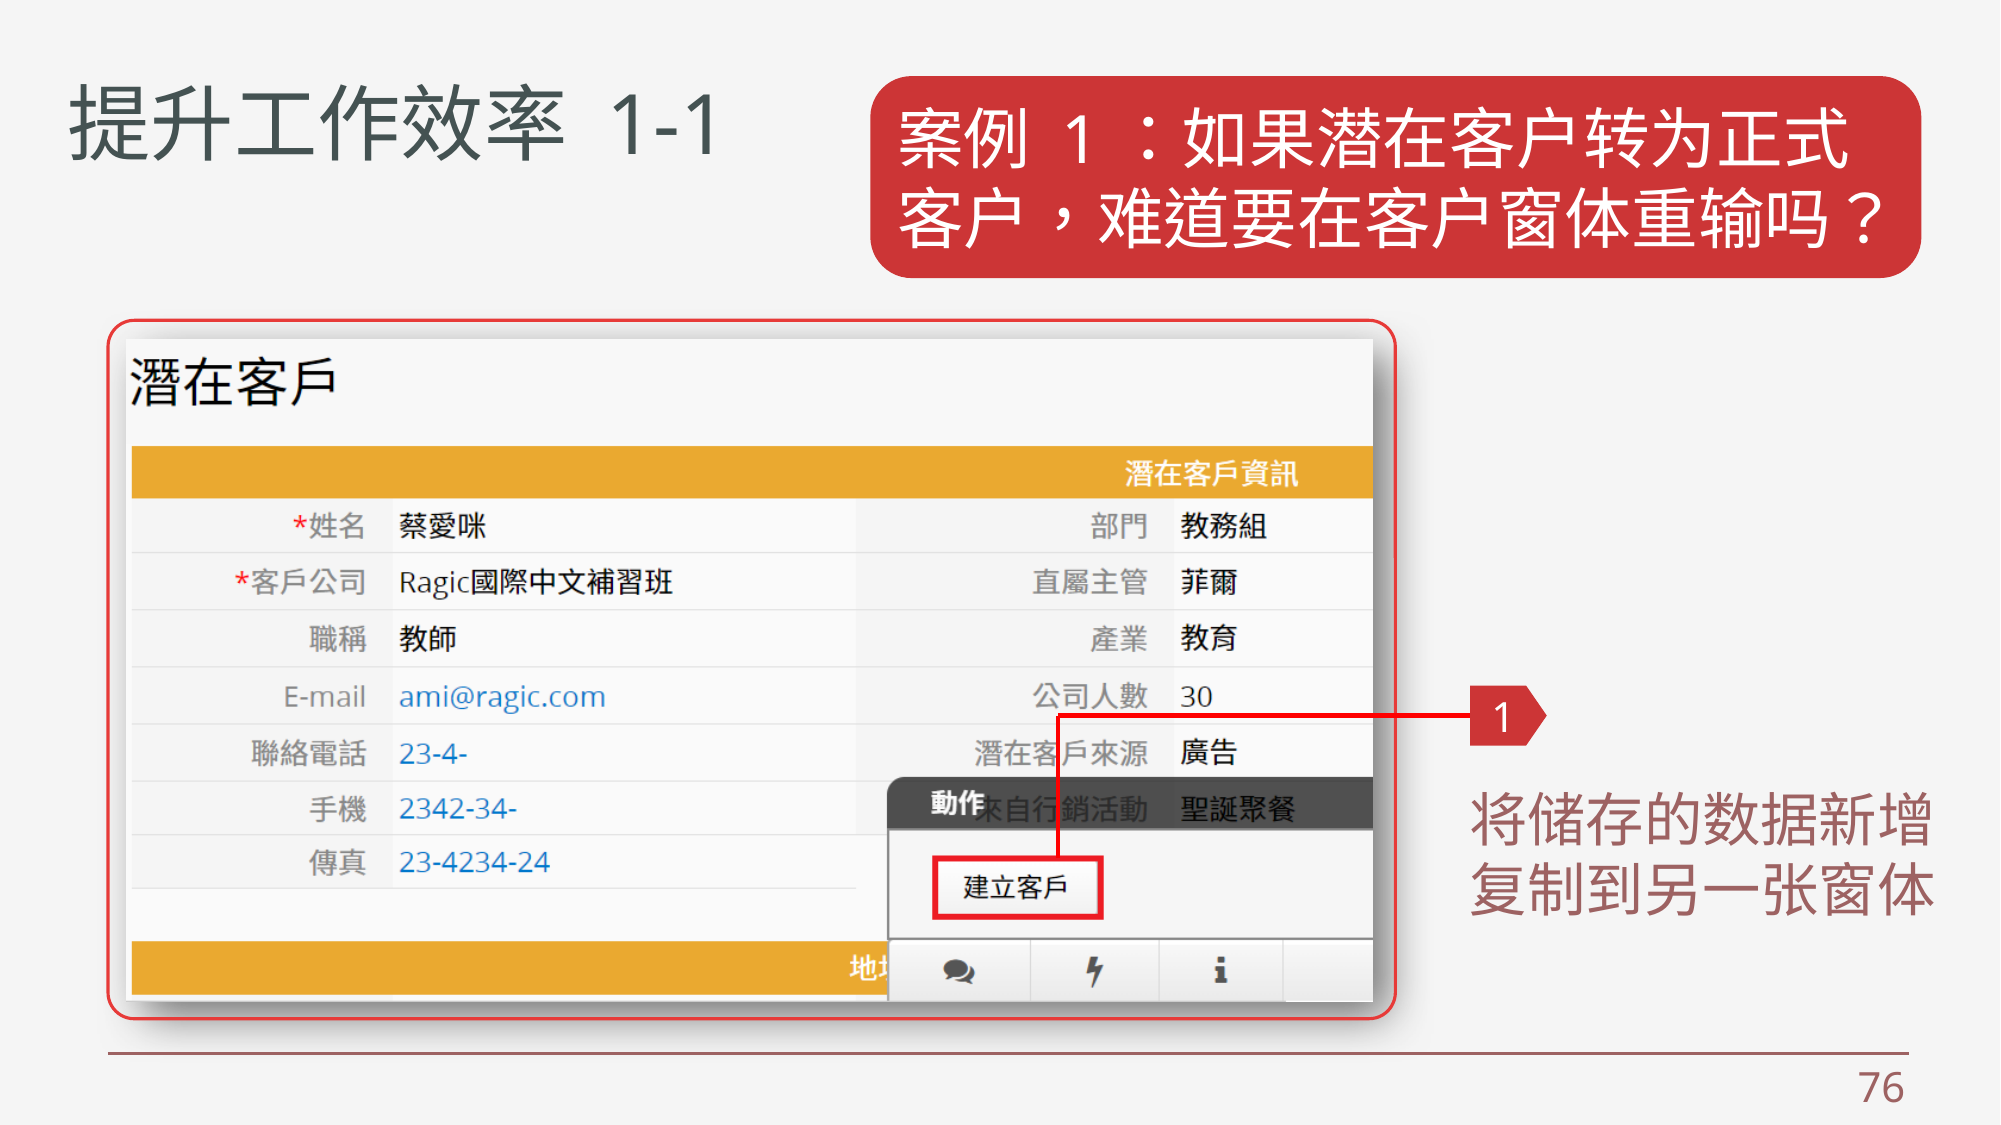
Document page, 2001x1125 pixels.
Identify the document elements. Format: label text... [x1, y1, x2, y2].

text_box [106, 319, 1397, 1020]
picture [126, 339, 1373, 1002]
text_box 76 [1809, 1053, 1922, 1119]
text_box 提升工作效率 1-1 [28, 64, 768, 179]
text_box 将储存的数据新增复制到另一张窗体 [1454, 776, 1958, 931]
text_box 1 [1469, 684, 1549, 747]
text_box 案例 1：如果潜在客户转为正式客户，难道要在客户窗体重输吗？ [869, 75, 1923, 280]
